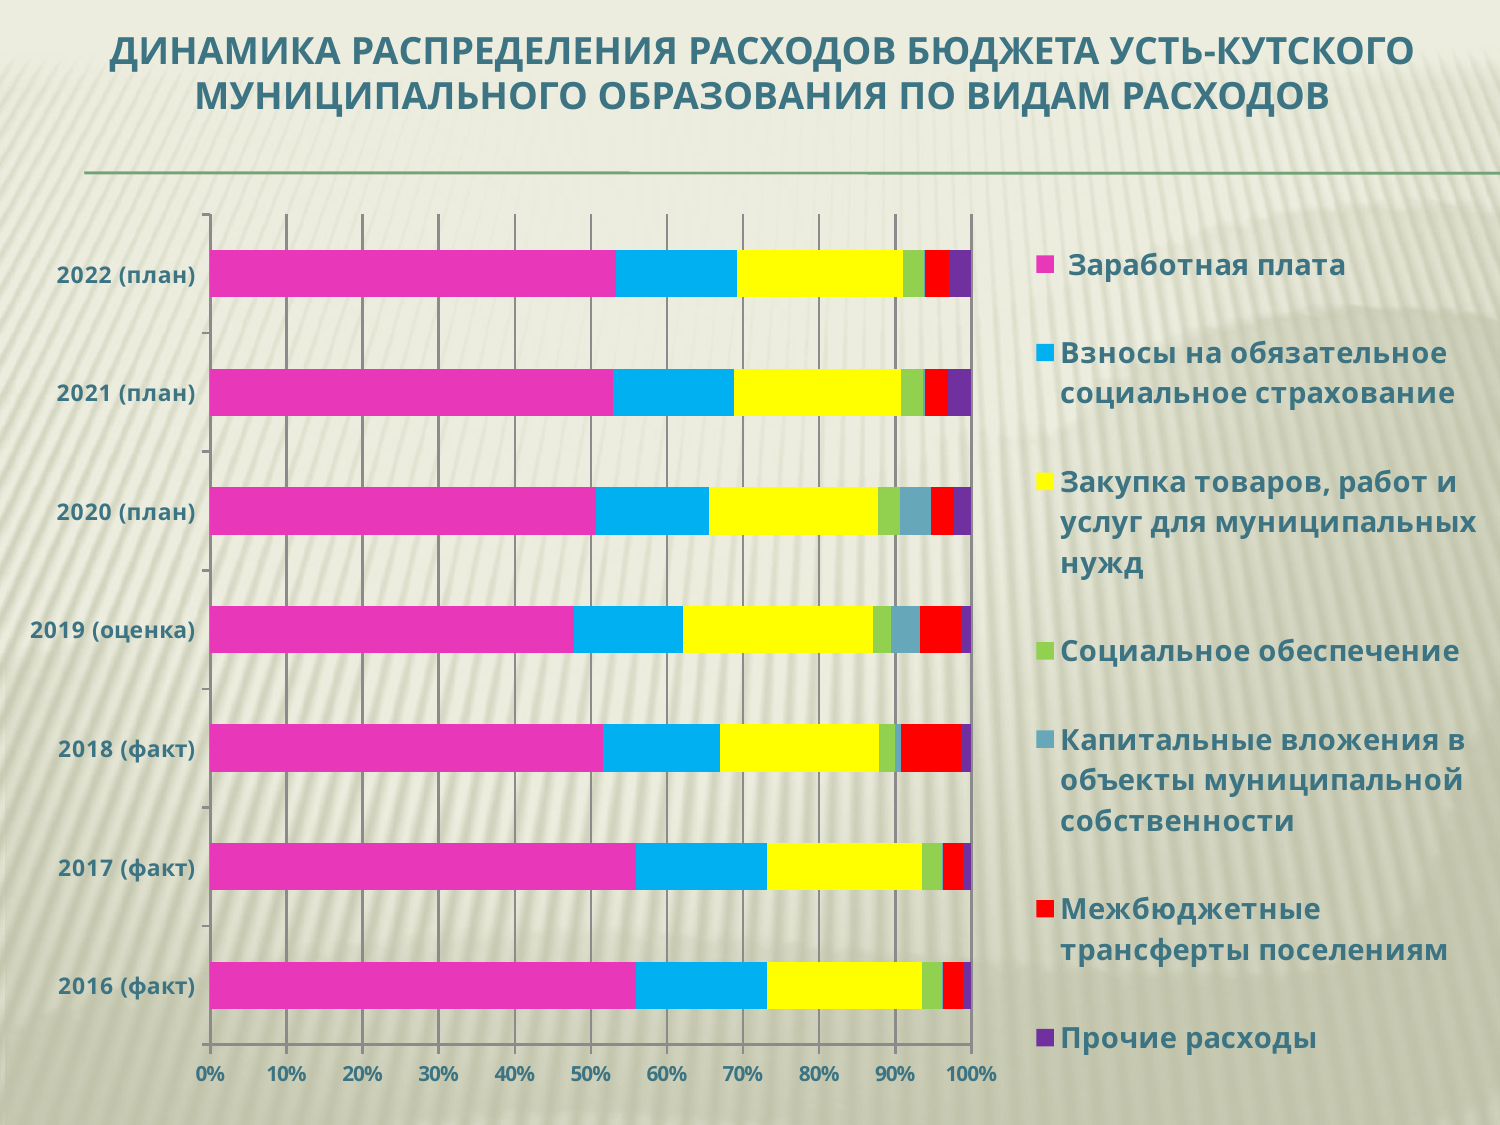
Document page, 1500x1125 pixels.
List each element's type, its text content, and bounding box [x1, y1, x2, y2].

chart [0, 195, 1500, 1107]
title Динамика Распределения Расходов бюджета Усть-Кутского муниципального образования по видам расходов [50, 7, 1475, 138]
